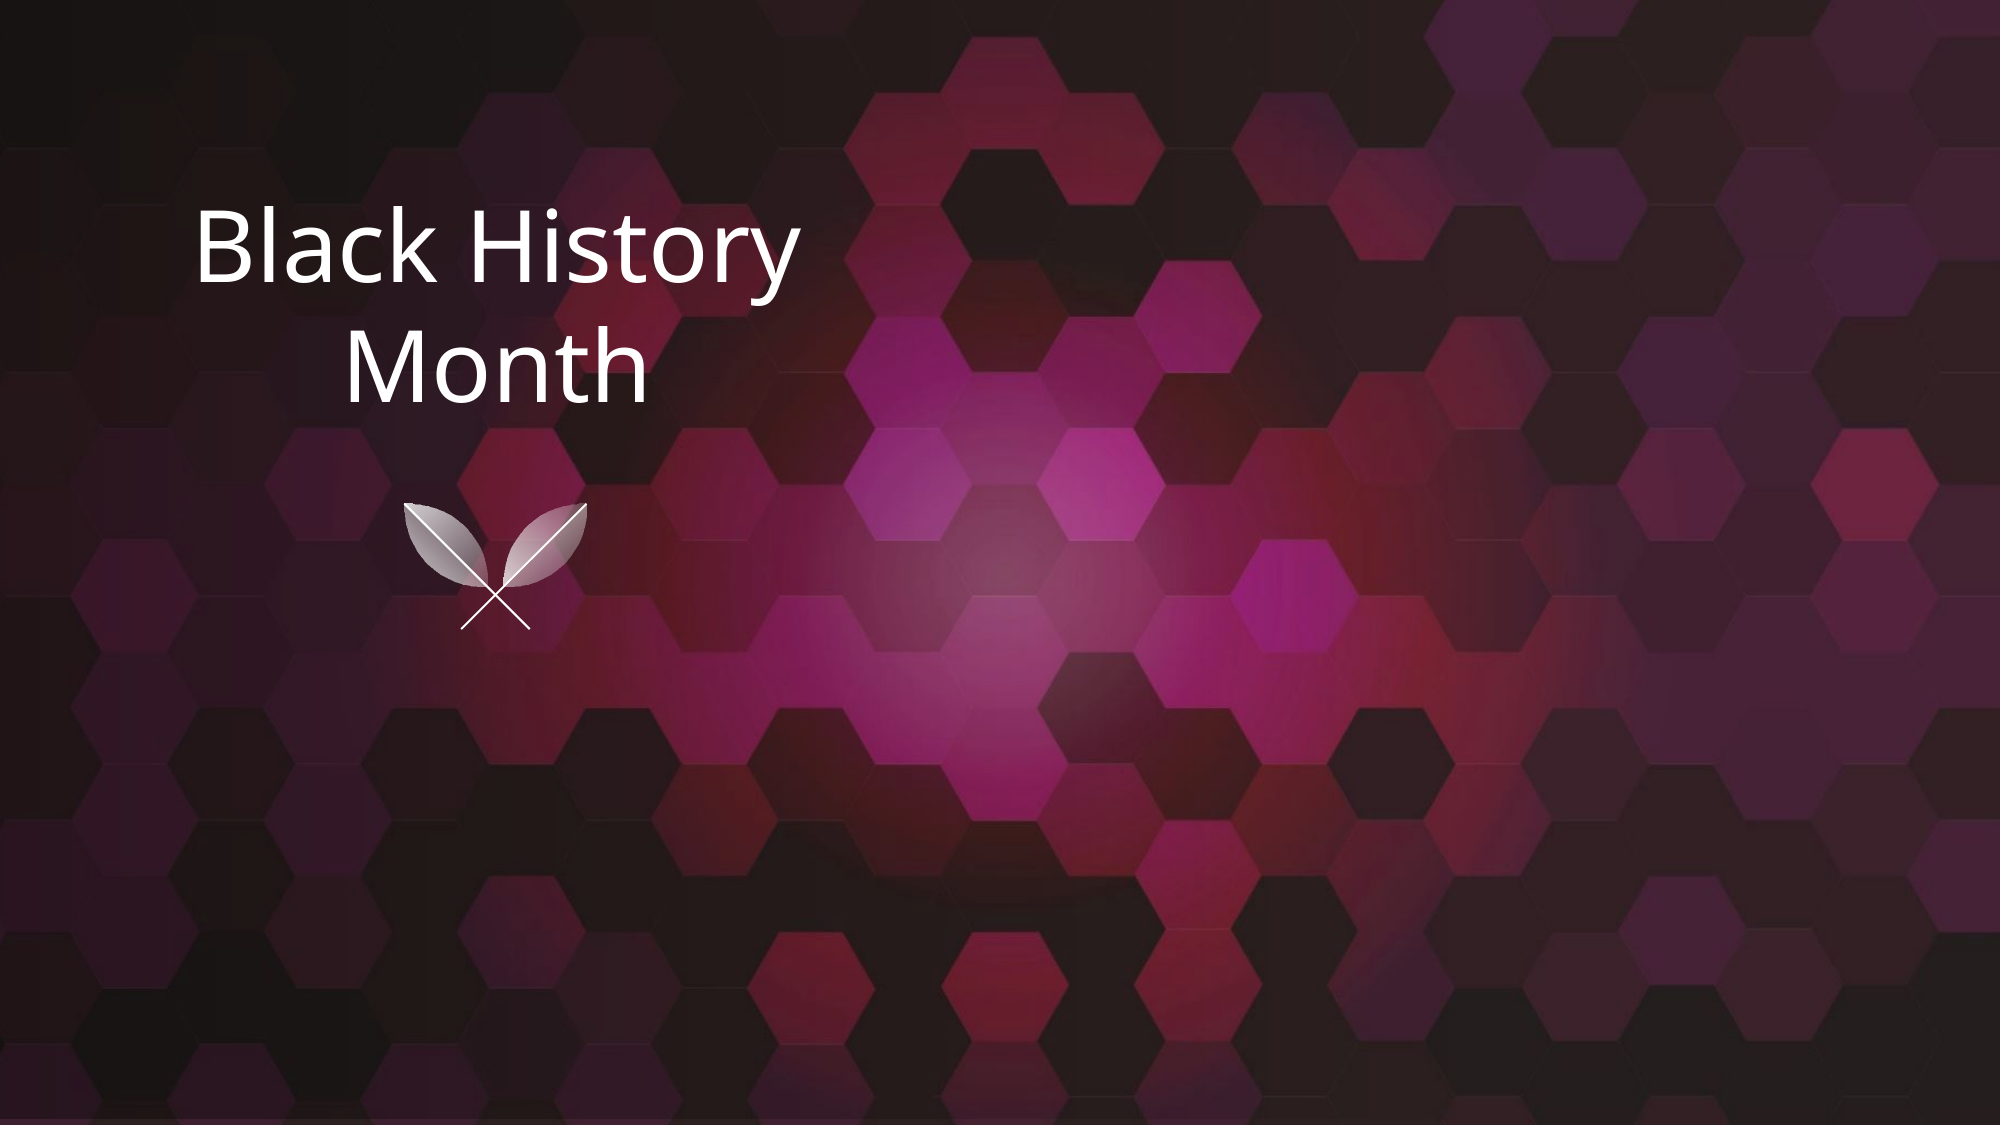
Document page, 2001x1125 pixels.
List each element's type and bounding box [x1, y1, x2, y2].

text_box [314, 465, 679, 660]
picture [0, 0, 2000, 1125]
